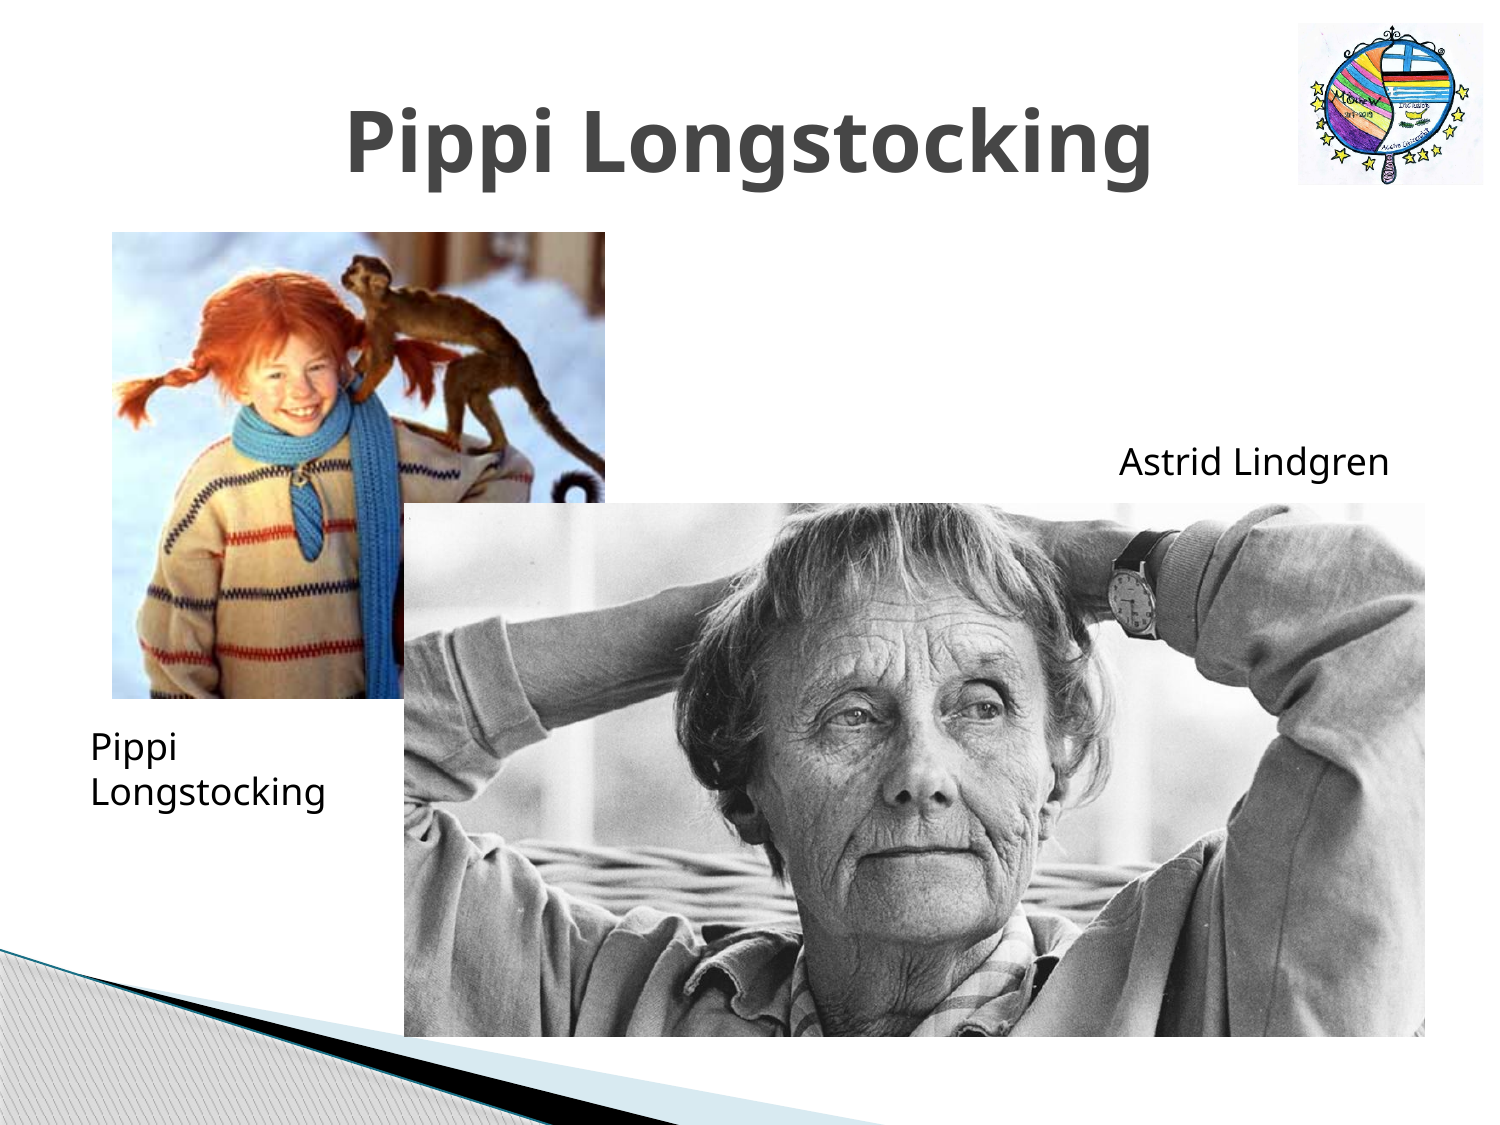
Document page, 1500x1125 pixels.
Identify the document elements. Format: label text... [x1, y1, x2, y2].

text_box Pippi Longstocking [75, 715, 361, 821]
picture [1298, 23, 1484, 185]
title Pippi Longstocking [75, 45, 1425, 233]
text_box Astrid Lindgren [1104, 430, 1447, 491]
picture [111, 232, 1426, 1037]
